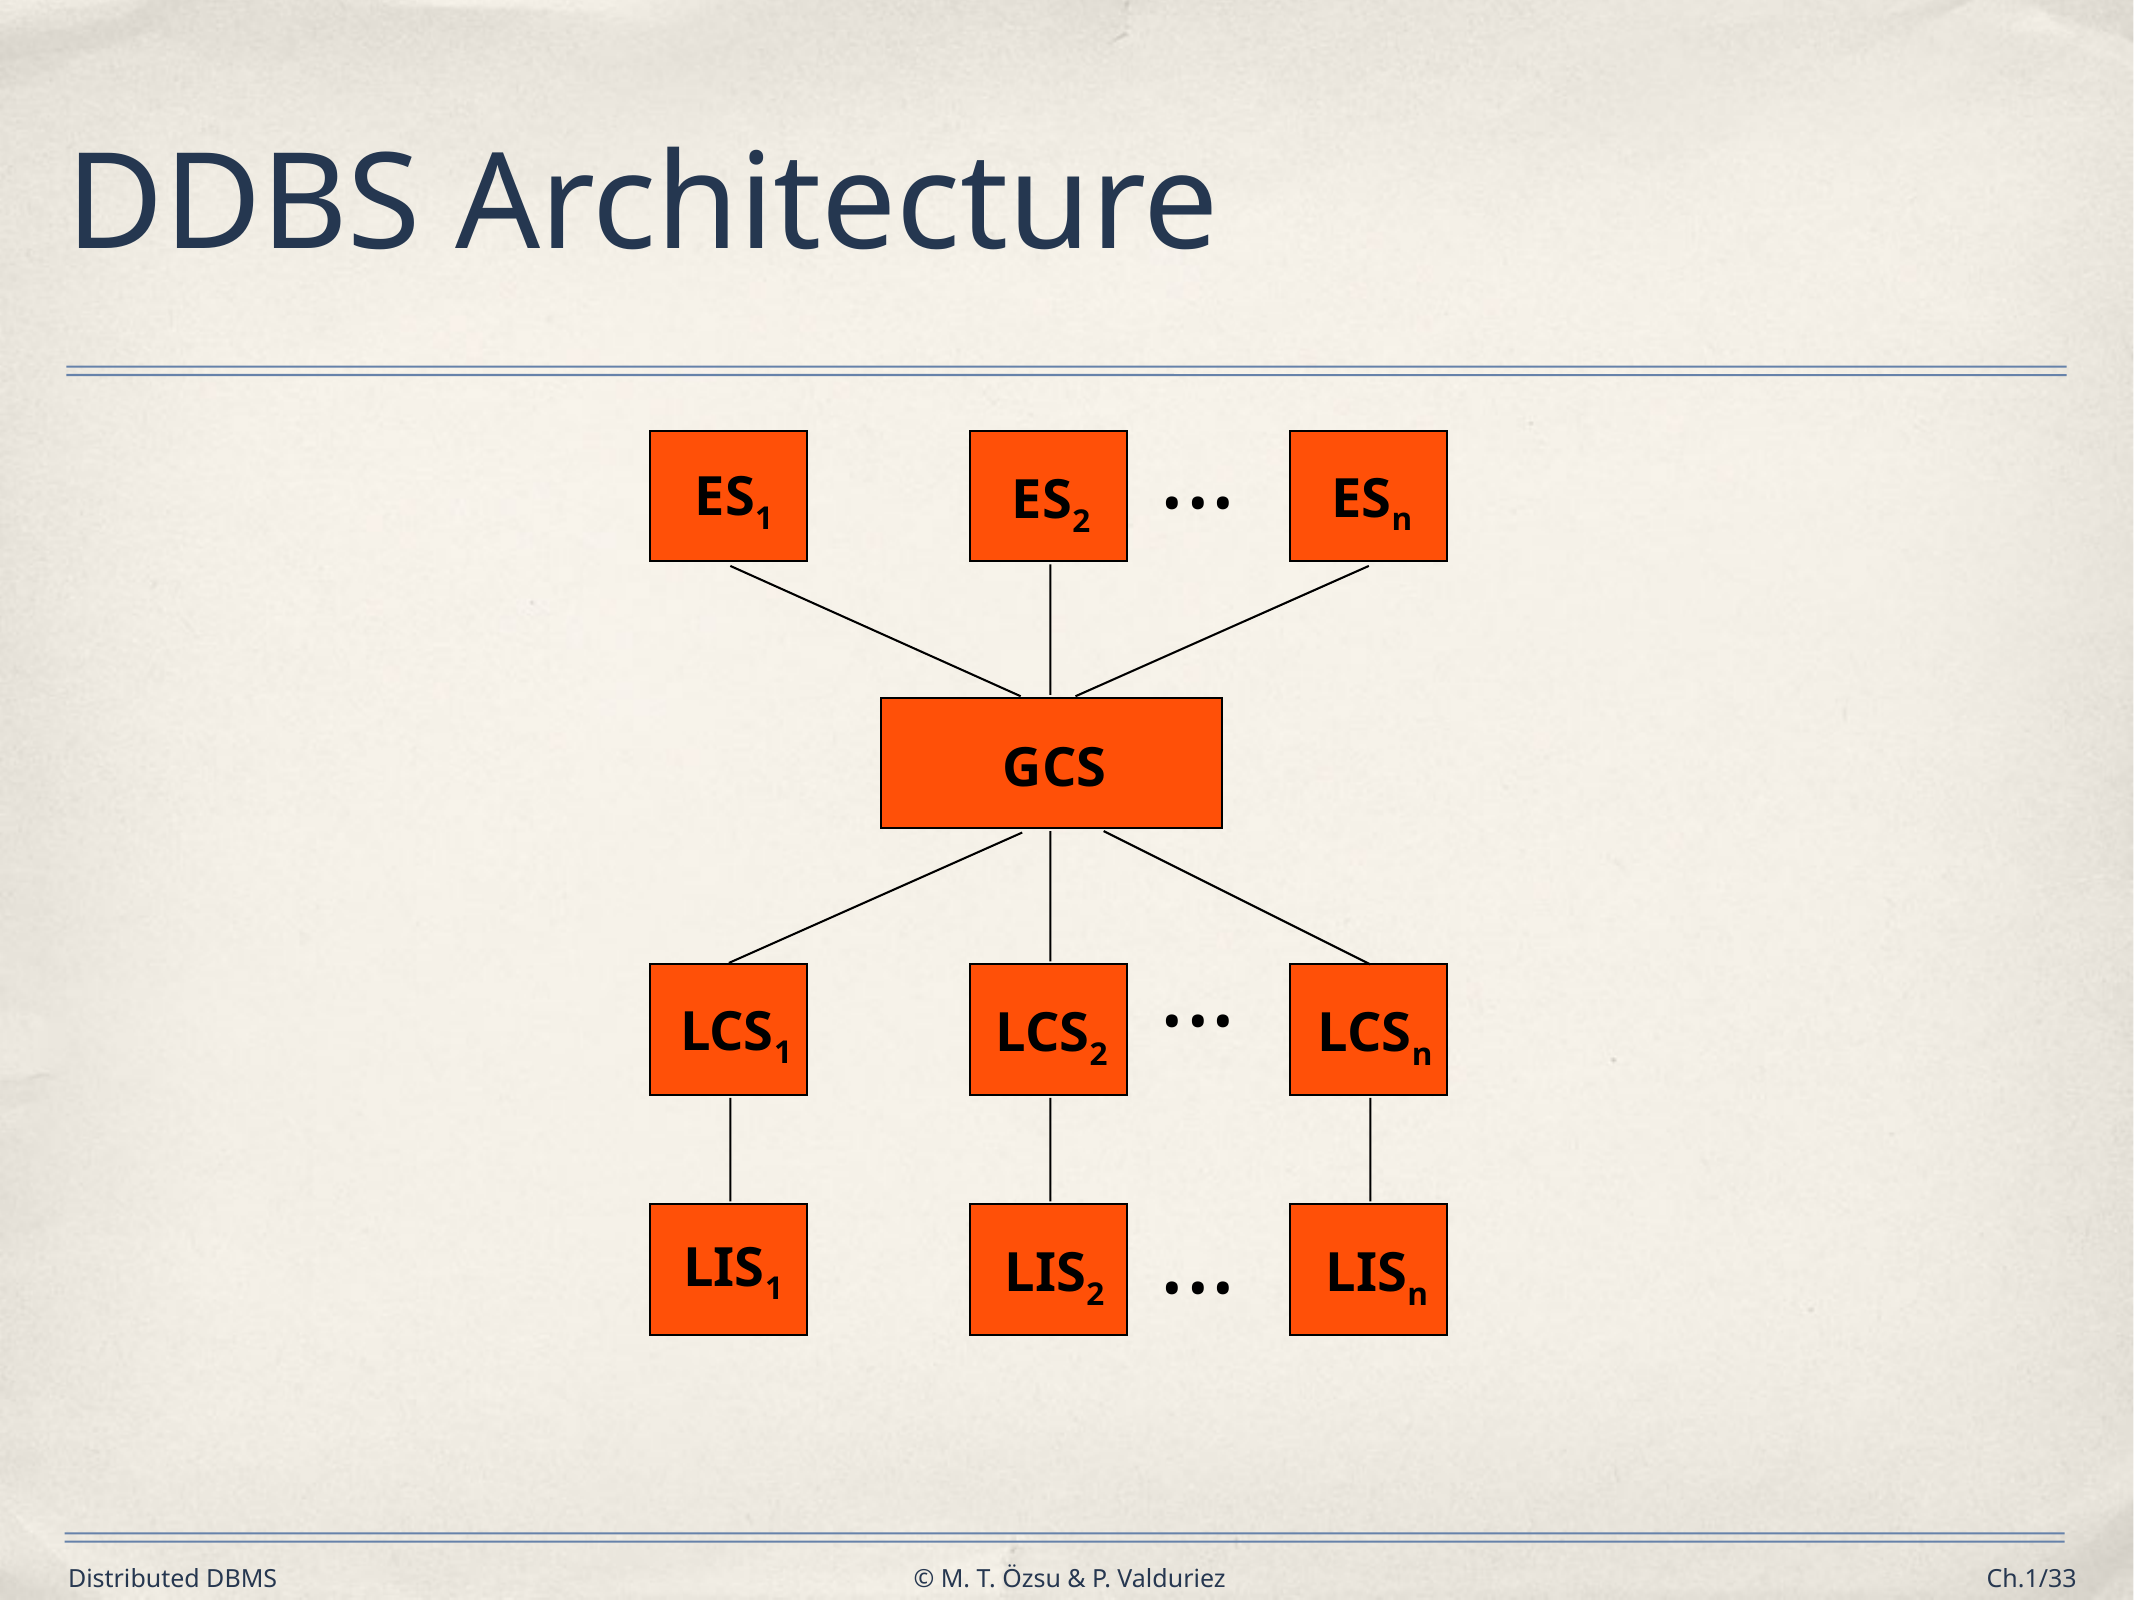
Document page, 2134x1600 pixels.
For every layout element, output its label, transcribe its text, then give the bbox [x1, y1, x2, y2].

text_box ... [1138, 920, 1258, 1057]
picture [0, 0, 2134, 1600]
text_box [1290, 431, 1448, 562]
text_box LCS2 [974, 987, 1129, 1083]
text_box ... [1138, 402, 1258, 538]
title DDBS Architecture [58, 72, 2075, 338]
text_box [970, 1204, 1128, 1335]
text_box ES1 [673, 451, 795, 546]
text_box ES2 [990, 454, 1112, 549]
text_box [970, 431, 1128, 562]
text_box [650, 964, 808, 1095]
text_box LIS1 [662, 1221, 805, 1317]
text_box LCSn [1296, 987, 1454, 1083]
text_box LISn [1304, 1227, 1449, 1323]
text_box LCS1 [658, 985, 814, 1081]
text_box [1290, 1204, 1448, 1335]
text_box [650, 431, 808, 562]
text_box [650, 1204, 808, 1335]
text_box LIS2 [983, 1227, 1126, 1323]
text_box [970, 964, 1128, 1095]
text_box GCS [981, 722, 1128, 808]
text_box [1290, 964, 1448, 1095]
text_box ... [1138, 1187, 1258, 1324]
text_box ESn [1309, 452, 1434, 548]
text_box [881, 697, 1223, 829]
